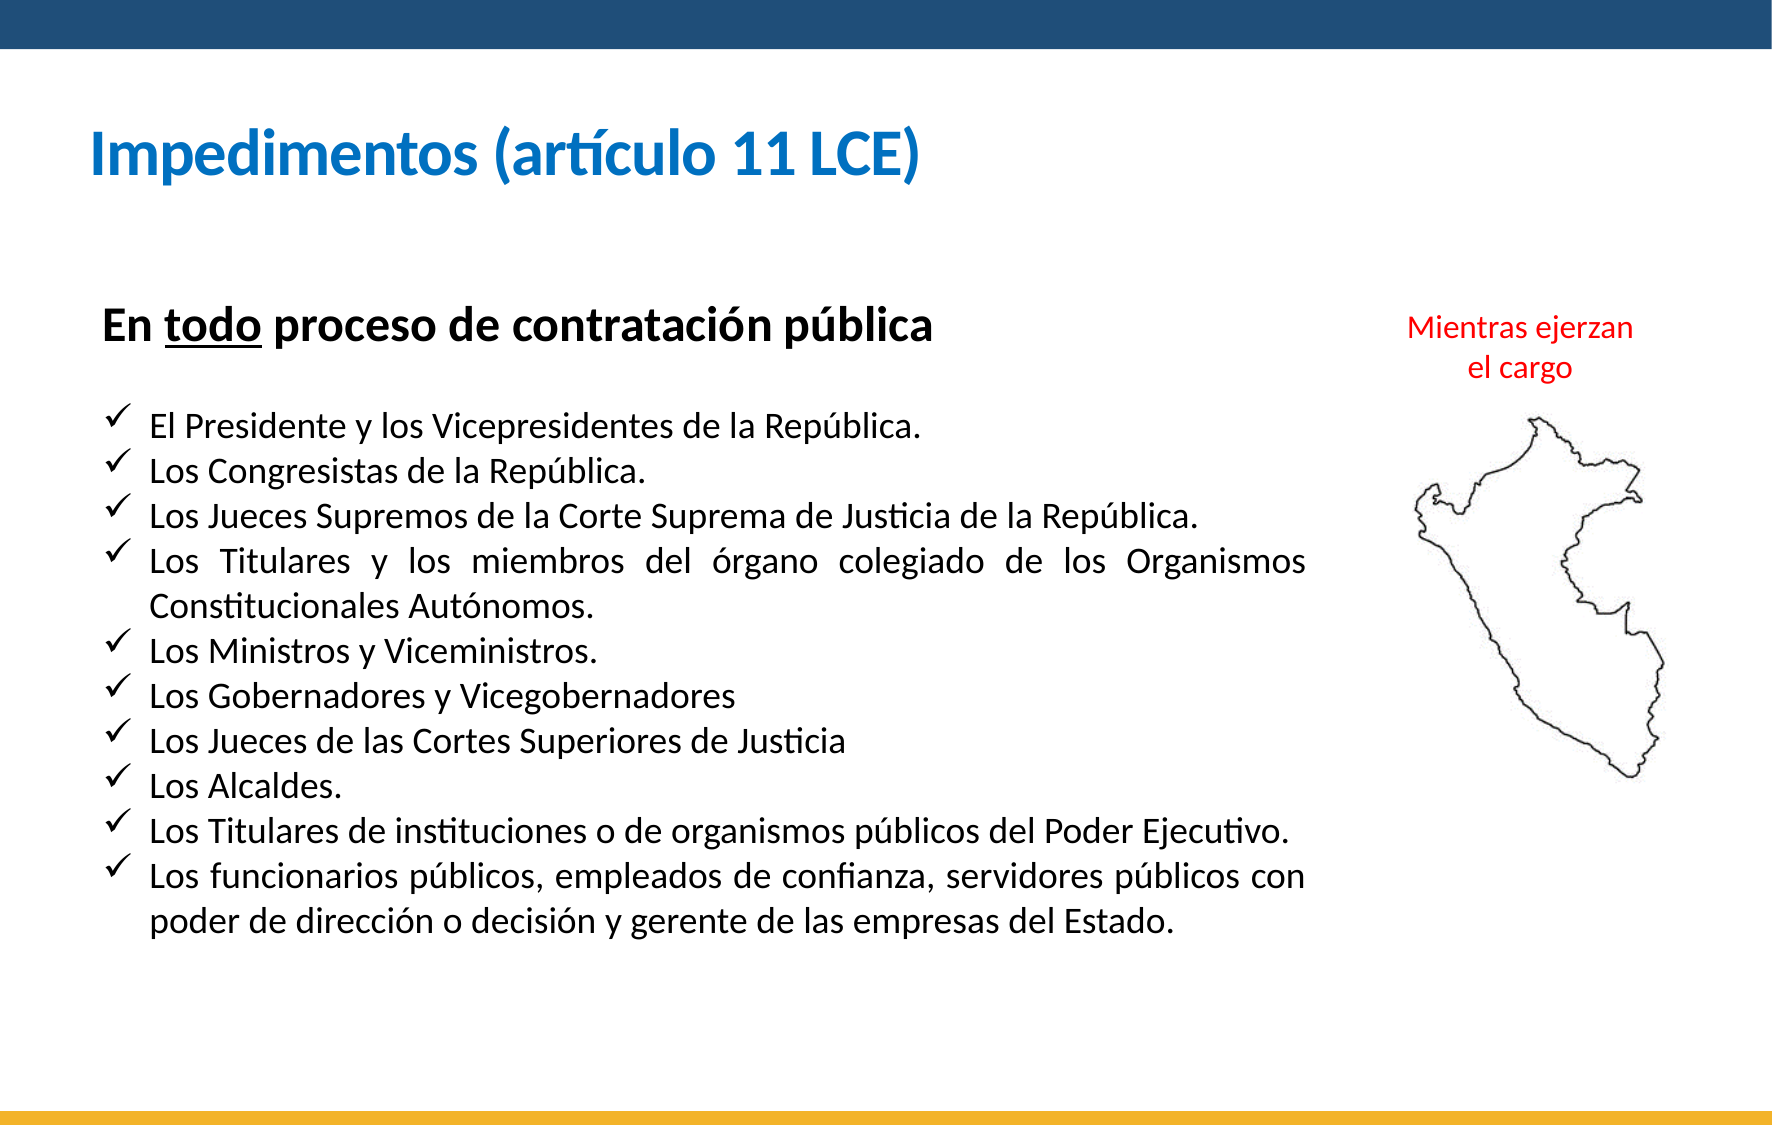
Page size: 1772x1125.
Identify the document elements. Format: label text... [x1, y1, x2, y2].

text_box Impedimentos (artículo 11 LCE) [0, 112, 1012, 197]
text_box Mientras ejerzan el cargo [1323, 268, 1721, 410]
text_box [0, 1111, 1772, 1125]
text_box [0, 0, 1772, 50]
picture [1411, 410, 1692, 795]
text_box En todo proceso de contratación pública El Presidente y los Vicepresidentes de la República. Los Congresistas de la República. Los Jueces Supremos de la Corte Suprema de Justicia de la República. Los Titulares y los miembros del órgano colegiado de los Organismos Constitucionales Autónomos. Los Ministros y Viceministros. Los Gobernadores y Vicegobernadores Los Jueces de las Cortes Superiores de Justicia Los Alcaldes. Los Titulares de instituciones o de organismos públicos del Poder Ejecutivo. Los funcionarios públicos, empleados de confianza, servidores públicos con poder de dirección o decisión y gerente de las empresas del Estado. [87, 283, 1323, 1039]
